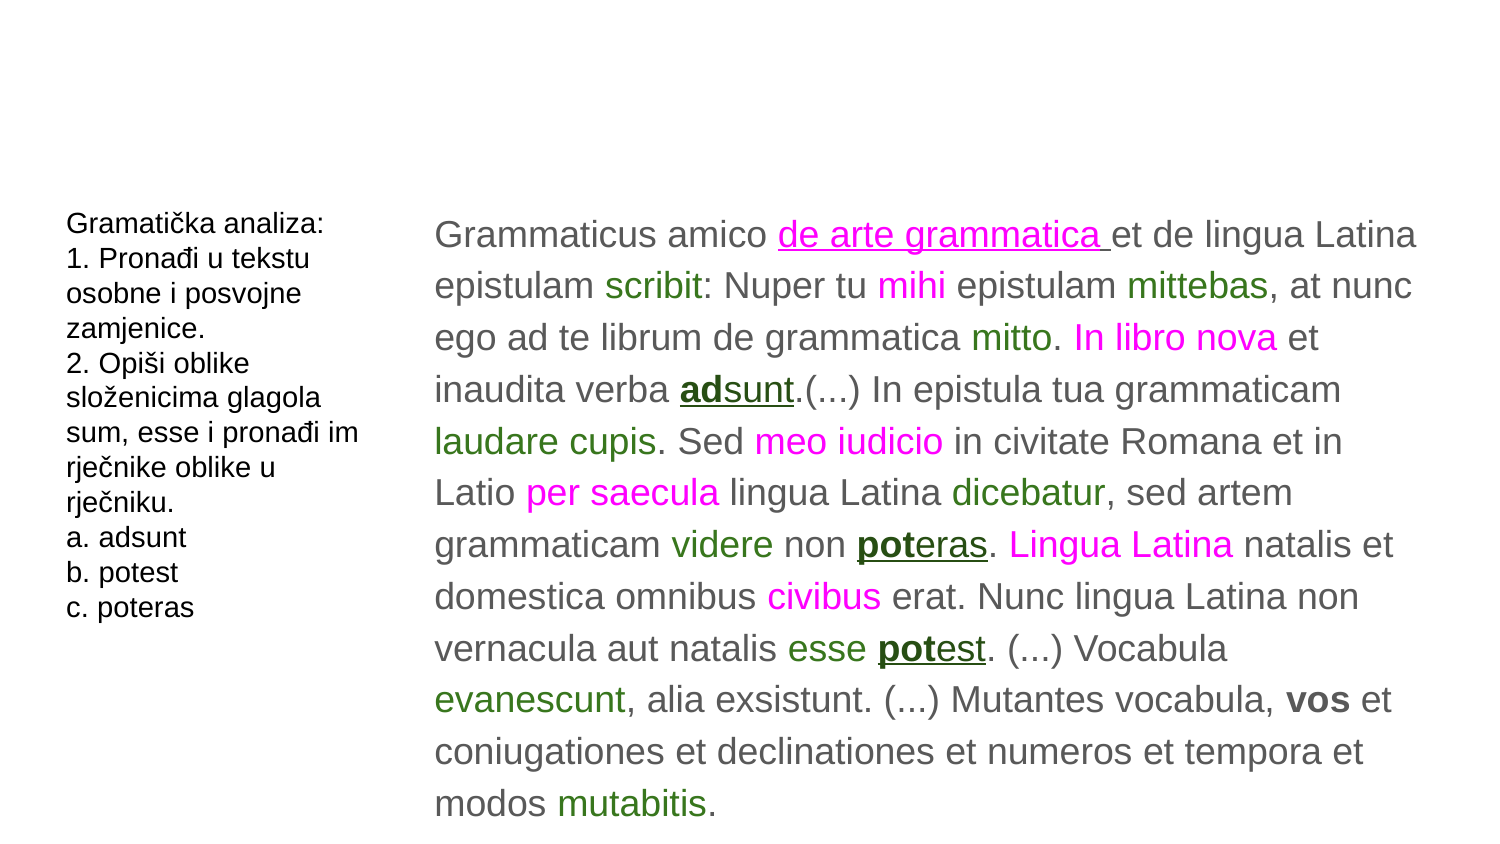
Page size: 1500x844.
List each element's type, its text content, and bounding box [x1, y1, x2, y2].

text_box Grammaticus amico de arte grammatica et de lingua Latina epistulam scribit: Nuper tu mihi epistulam mittebas, at nunc ego ad te librum de grammatica mitto. In libro nova et inaudita verba adsunt.(...) In epistula tua grammaticam laudare cupis. Sed meo iudicio in civitate Romana et in Latio per saecula lingua Latina dicebatur, sed artem grammaticam videre non poteras. Lingua Latina natalis et domestica omnibus civibus erat. Nunc lingua Latina non vernacula aut natalis esse potest. (...) Vocabula evanescunt, alia exsistunt. (...) Mutantes vocabula, vos et coniugationes et declinationes et numeros et tempora et modos mutabitis. [419, 188, 1449, 758]
list Gramatička analiza: 1. Pronađi u tekstu osobne i posvojne zamjenice. 2. Opiši oblike složenicima glagola sum, esse i pronađi im rječnike oblike u rječniku. a. adsunt b. potest c. poteras [51, 189, 389, 750]
